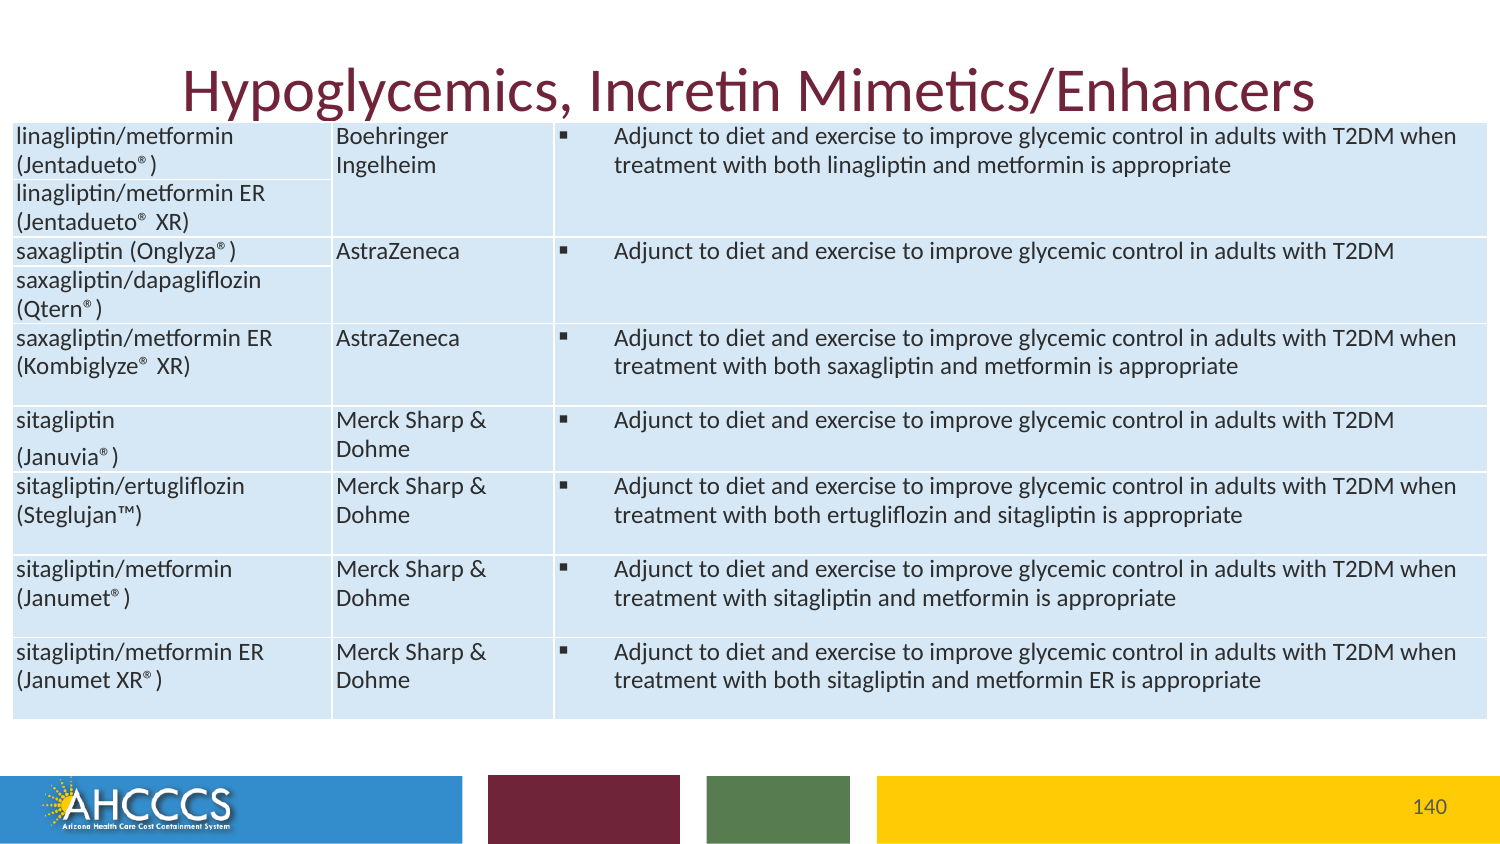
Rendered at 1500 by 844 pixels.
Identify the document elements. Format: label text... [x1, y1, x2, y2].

table_cell sitagliptin/ertugliflozin (Steglujan™) [13, 473, 331, 554]
table_cell saxagliptin/dapagliflozin (Qtern®) [13, 267, 331, 323]
table_cell Adjunct to diet and exercise to improve glycemic control in adults with T2DM when treatment with both sitagliptin and metformin ER is appropriate [555, 638, 1487, 719]
table_cell AstraZeneca [333, 238, 553, 323]
table_cell Adjunct to diet and exercise to improve glycemic control in adults with T2DM when treatment with sitagliptin and metformin is appropriate [555, 556, 1487, 637]
table_cell Adjunct to diet and exercise to improve glycemic control in adults with T2DM [555, 238, 1487, 323]
table_cell Merck Sharp & Dohme [333, 473, 553, 554]
table_cell saxagliptin (Onglyza®) [13, 238, 331, 265]
table_cell Adjunct to diet and exercise to improve glycemic control in adults with T2DM [555, 407, 1487, 471]
table_cell AstraZeneca [333, 324, 553, 405]
table_cell sitagliptin/metformin ER (Janumet XR®) [13, 638, 331, 719]
table_cell Merck Sharp & Dohme [333, 556, 553, 637]
picture [42, 776, 230, 830]
table_cell saxagliptin/metformin ER (Kombiglyze® XR) [13, 324, 331, 405]
table_cell Adjunct to diet and exercise to improve glycemic control in adults with T2DM when treatment with both saxagliptin and metformin is appropriate [555, 324, 1487, 405]
table_header Boehringer Ingelheim [333, 123, 553, 236]
table_cell sitagliptin (Januvia®) [13, 407, 331, 471]
table_cell Merck Sharp & Dohme [333, 638, 553, 719]
table_cell linagliptin/metformin ER (Jentadueto® XR) [13, 180, 331, 236]
table_cell sitagliptin/metformin (Janumet®) [13, 556, 331, 637]
title Hypoglycemics, Incretin Mimetics/Enhancers [75, 22, 1425, 121]
table_header linagliptin/metformin (Jentadueto®) [13, 123, 331, 179]
table_cell Merck Sharp & Dohme [333, 407, 553, 471]
table_header Adjunct to diet and exercise to improve glycemic control in adults with T2DM when treatment with both linagliptin and metformin is appropriate [555, 123, 1487, 236]
table_cell Adjunct to diet and exercise to improve glycemic control in adults with T2DM when treatment with both ertugliflozin and sitagliptin is appropriate [555, 473, 1487, 554]
